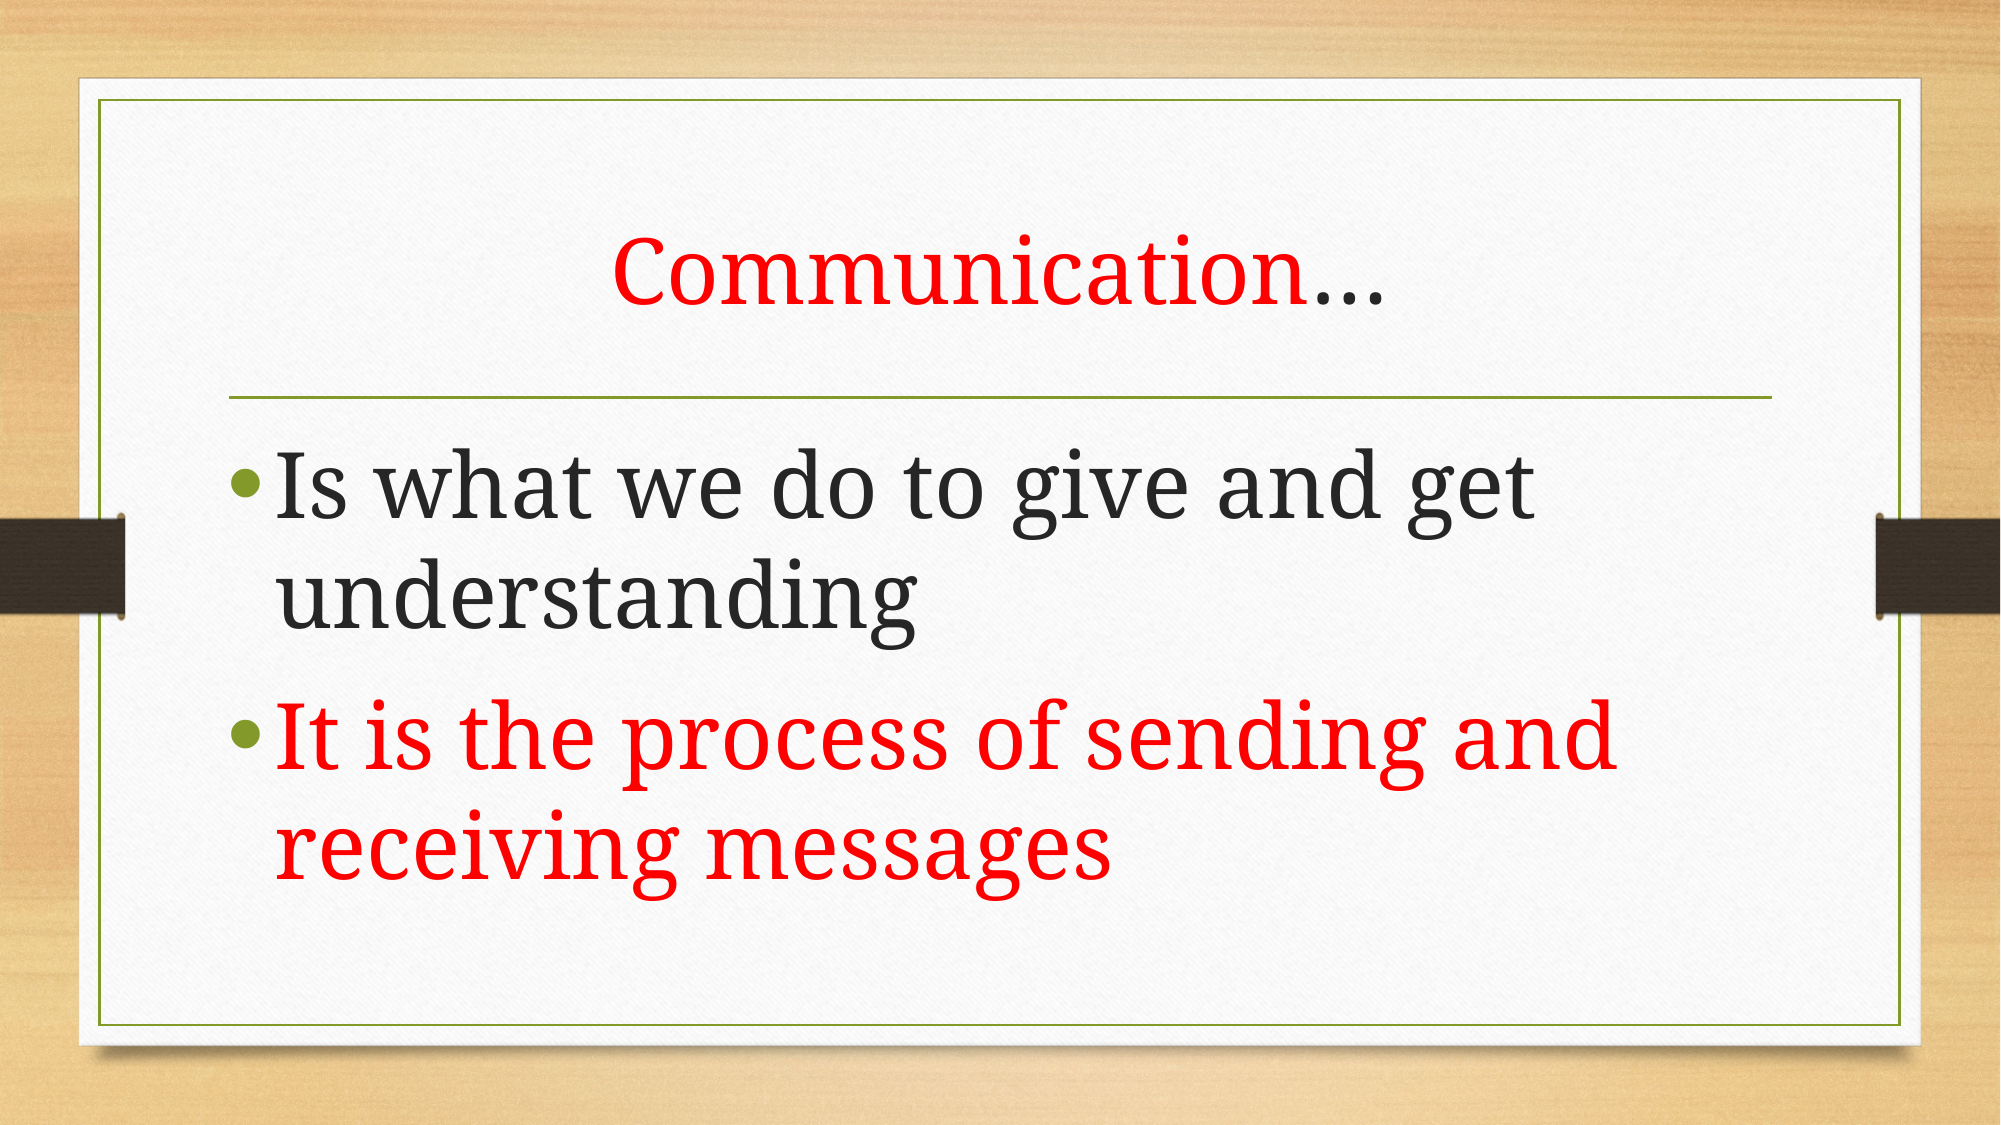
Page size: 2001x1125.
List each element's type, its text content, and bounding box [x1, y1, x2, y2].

title Communication… [212, 161, 1788, 375]
list Is what we do to give and get understanding It is the process of sending and receiving messages [212, 419, 1788, 964]
picture [0, 0, 2001, 1125]
